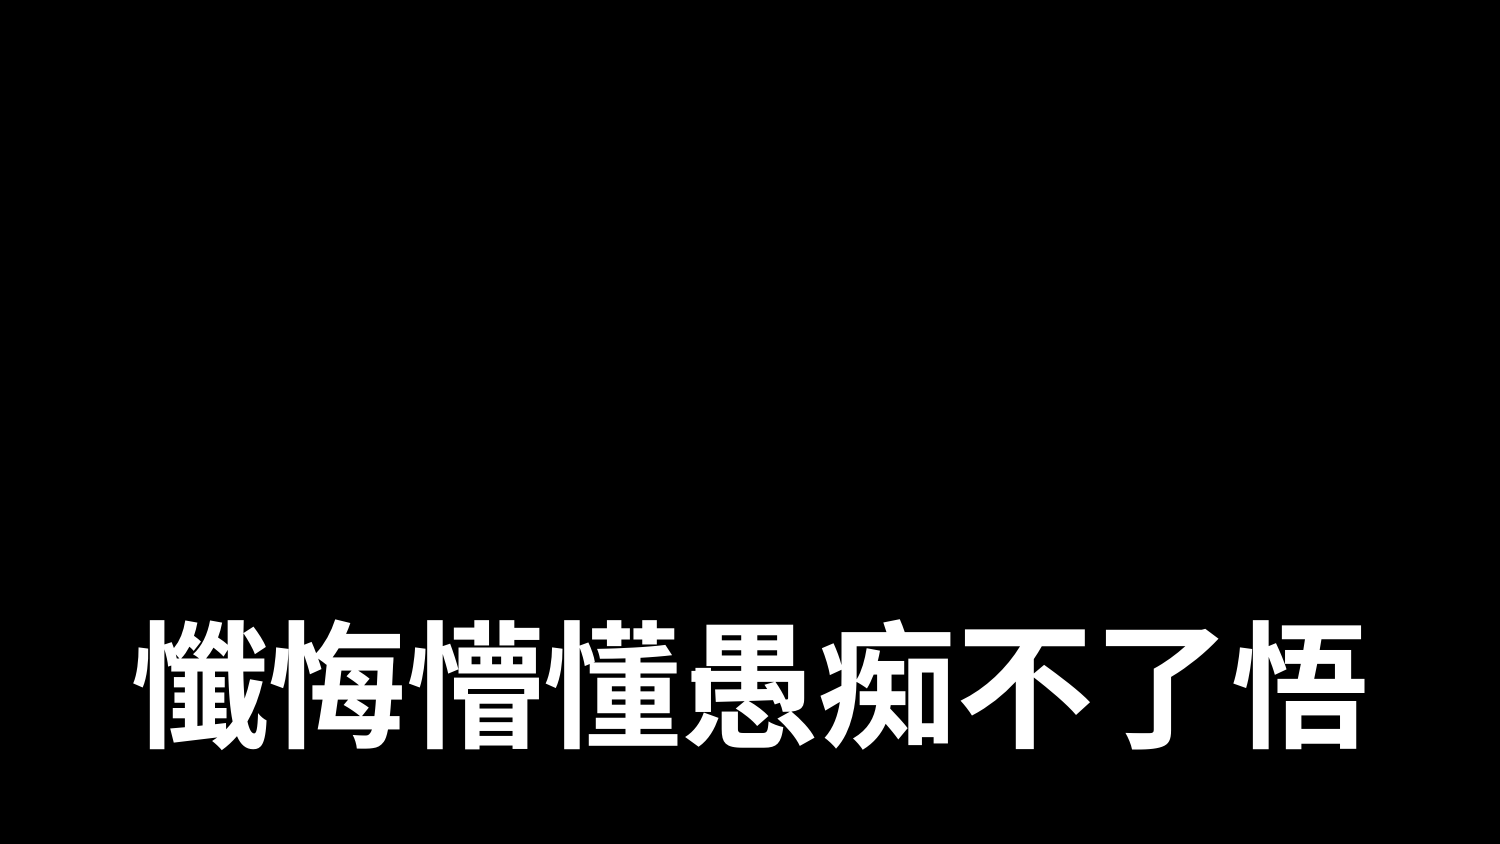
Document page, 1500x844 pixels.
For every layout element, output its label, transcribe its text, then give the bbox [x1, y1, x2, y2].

title 懺悔懵懂愚痴不了悟 [75, 611, 1425, 753]
